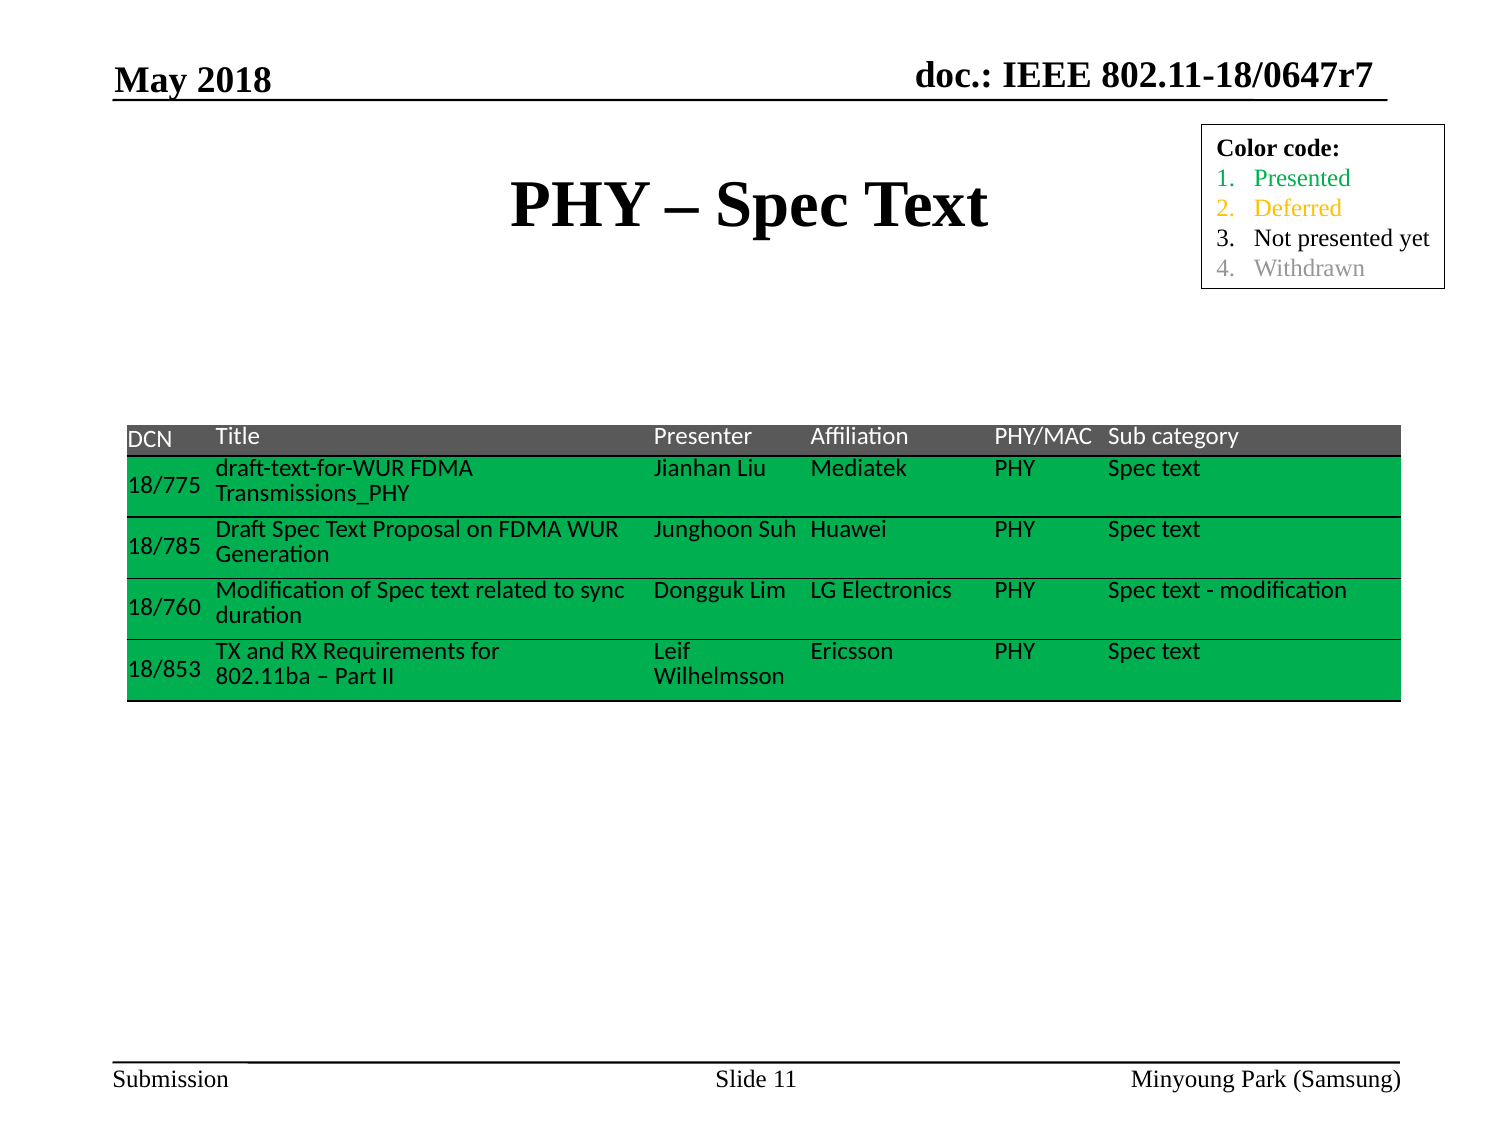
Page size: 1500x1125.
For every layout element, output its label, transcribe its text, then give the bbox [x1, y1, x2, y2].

table_header DCN [127, 425, 214, 455]
table_cell 18/853 [127, 640, 214, 700]
table_header Title [214, 425, 653, 455]
table_cell Modification of Spec text related to sync duration [214, 579, 653, 639]
table_header Affiliation [810, 425, 993, 455]
table_cell Mediatek [810, 457, 993, 516]
table_cell 18/775 [127, 457, 214, 516]
table_cell Spec text - modification [1107, 579, 1401, 639]
table_cell LG Electronics [810, 579, 993, 639]
table_cell Spec text [1107, 518, 1401, 578]
table_header PHY/MAC [993, 425, 1107, 455]
table_cell 18/785 [127, 518, 214, 578]
footer Minyoung Park (Samsung) [949, 1061, 1402, 1093]
table_cell Huawei [810, 518, 993, 578]
table_header Sub category [1107, 425, 1401, 455]
text_box Color code: Presented Deferred Not presented yet Withdrawn [1201, 124, 1445, 289]
table_cell PHY [993, 457, 1107, 516]
table_cell PHY [993, 518, 1107, 578]
table_cell Spec text [1107, 457, 1401, 516]
table_header Presenter [653, 425, 810, 455]
table_cell draft-text-for-WUR FDMA Transmissions_PHY [214, 457, 653, 516]
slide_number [114, 54, 335, 101]
table_cell Ericsson [810, 640, 993, 700]
title PHY – Spec Text [112, 112, 1388, 288]
table_cell Dongguk Lim [653, 579, 810, 639]
table_cell 18/760 [127, 579, 214, 639]
table_cell Leif Wilhelmsson [653, 640, 810, 700]
table_cell PHY [993, 579, 1107, 639]
table_cell Draft Spec Text Proposal on FDMA WUR Generation [214, 518, 653, 578]
table_cell Junghoon Suh [653, 518, 810, 578]
table_cell PHY [993, 640, 1107, 700]
table_cell TX and RX Requirements for 802.11ba – Part II [214, 640, 653, 700]
table_cell Spec text [1107, 640, 1401, 700]
slide_number Slide 11 [712, 1061, 800, 1093]
table_cell Jianhan Liu [653, 457, 810, 516]
